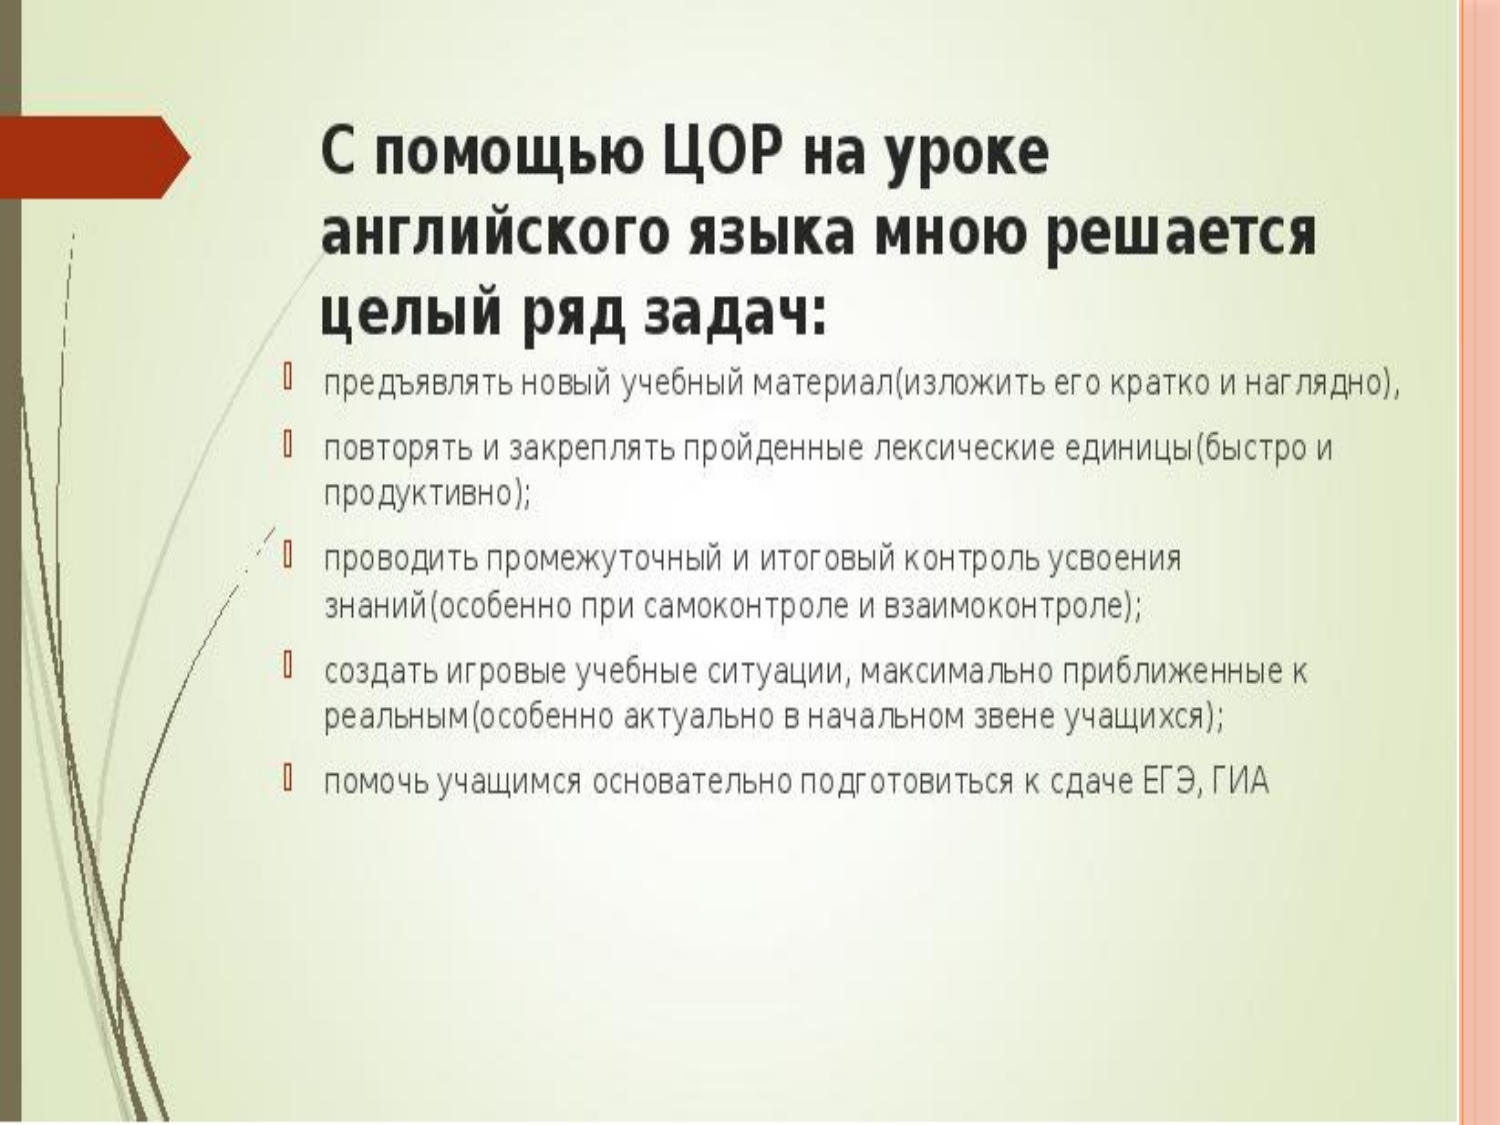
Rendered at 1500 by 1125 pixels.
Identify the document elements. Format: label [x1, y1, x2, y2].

list [0, 0, 1460, 1125]
